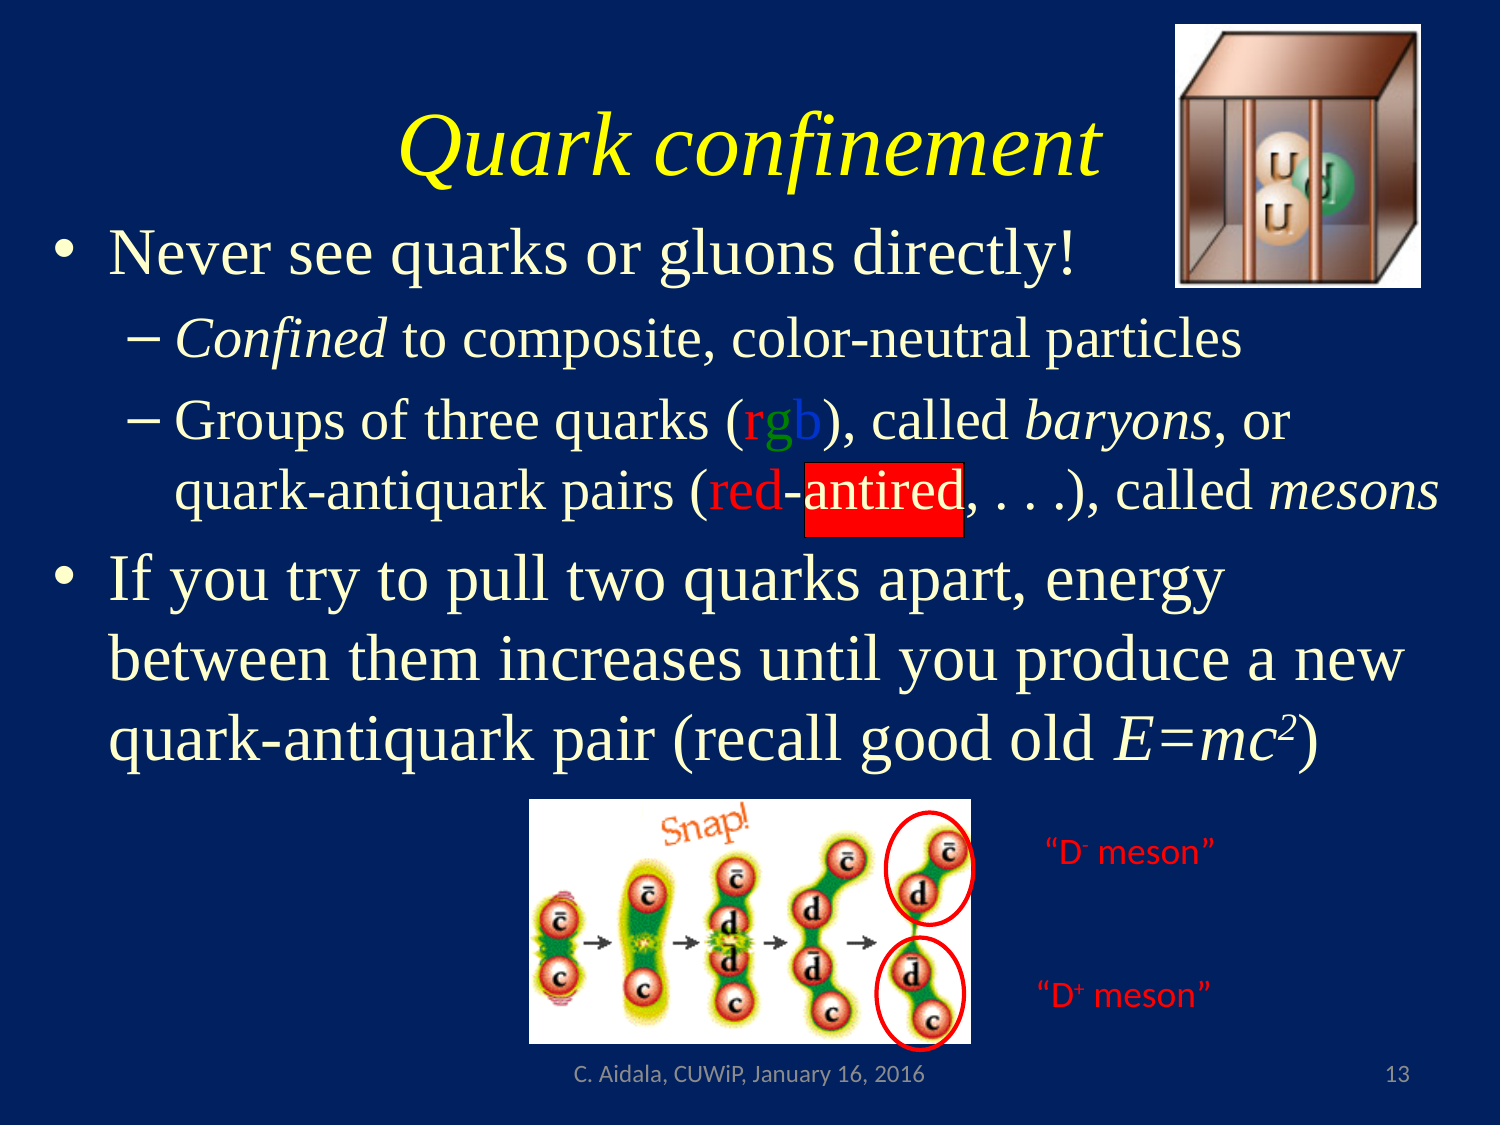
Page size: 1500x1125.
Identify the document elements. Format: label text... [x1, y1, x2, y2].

footer C. Aidala, CUWiP, January 16, 2016 [512, 1042, 988, 1103]
title Quark confinement [75, 45, 1169, 200]
picture [529, 799, 971, 1044]
text_box “D- meson” [1028, 819, 1232, 879]
picture [1174, 24, 1421, 288]
slide_number 13 [1074, 1042, 1425, 1103]
text_box “D+ meson” [1020, 962, 1227, 1023]
list Never see quarks or gluons directly! Confined to composite, color-neutral particles Groups of three quarks (rgb), called baryons, or quark-antiquark pairs (red-antired, . . .), called mesons If you try to pull two quarks apart, energy between them increases until you produce a new quark-antiquark pair (recall good old E=mc2) [37, 200, 1463, 938]
